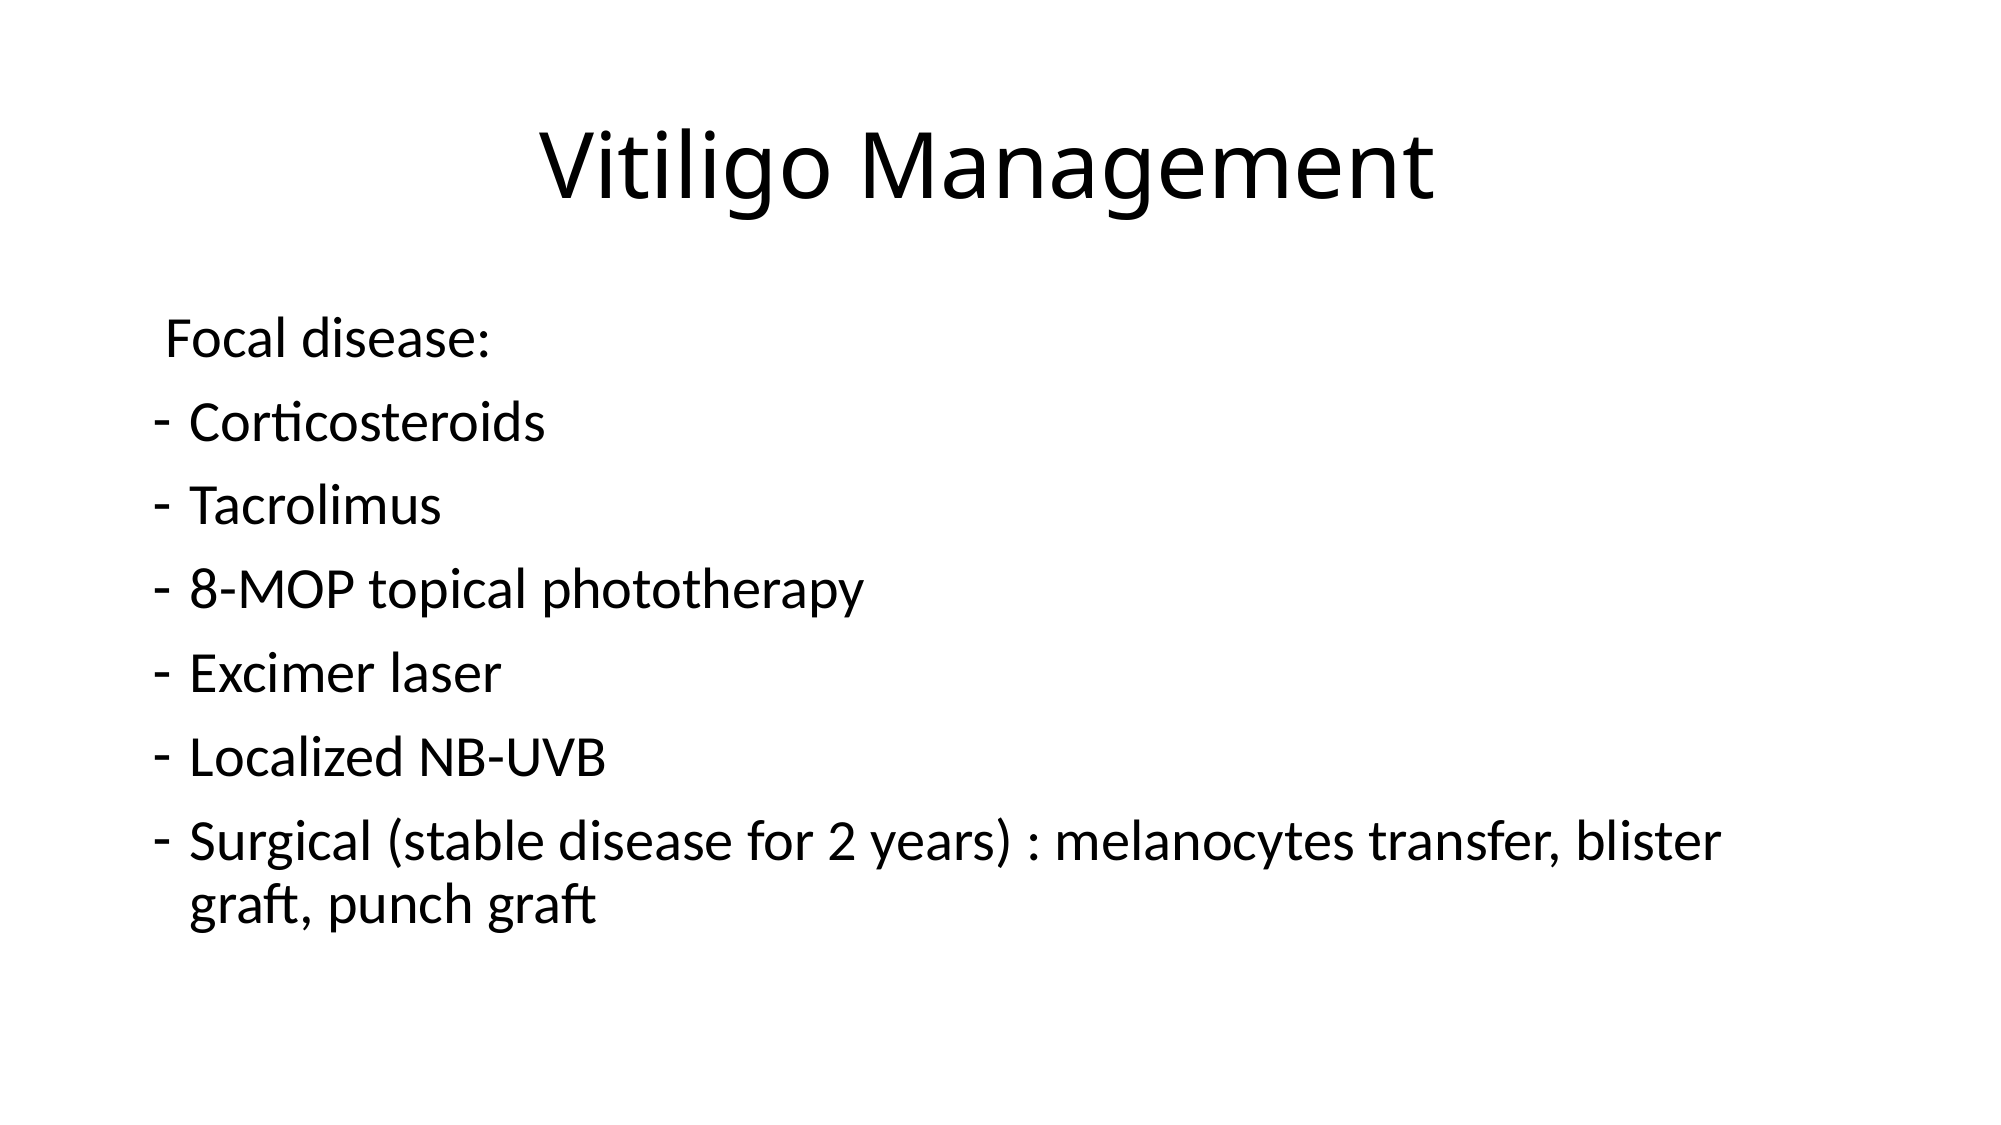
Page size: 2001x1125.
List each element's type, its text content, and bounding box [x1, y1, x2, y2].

list Focal disease: Corticosteroids Tacrolimus 8-MOP topical phototherapy Excimer laser Localized NB-UVB Surgical (stable disease for 2 years) : melanocytes transfer, blister graft, punch graft [137, 299, 1863, 1014]
title Vitiligo Management [137, 59, 1863, 278]
